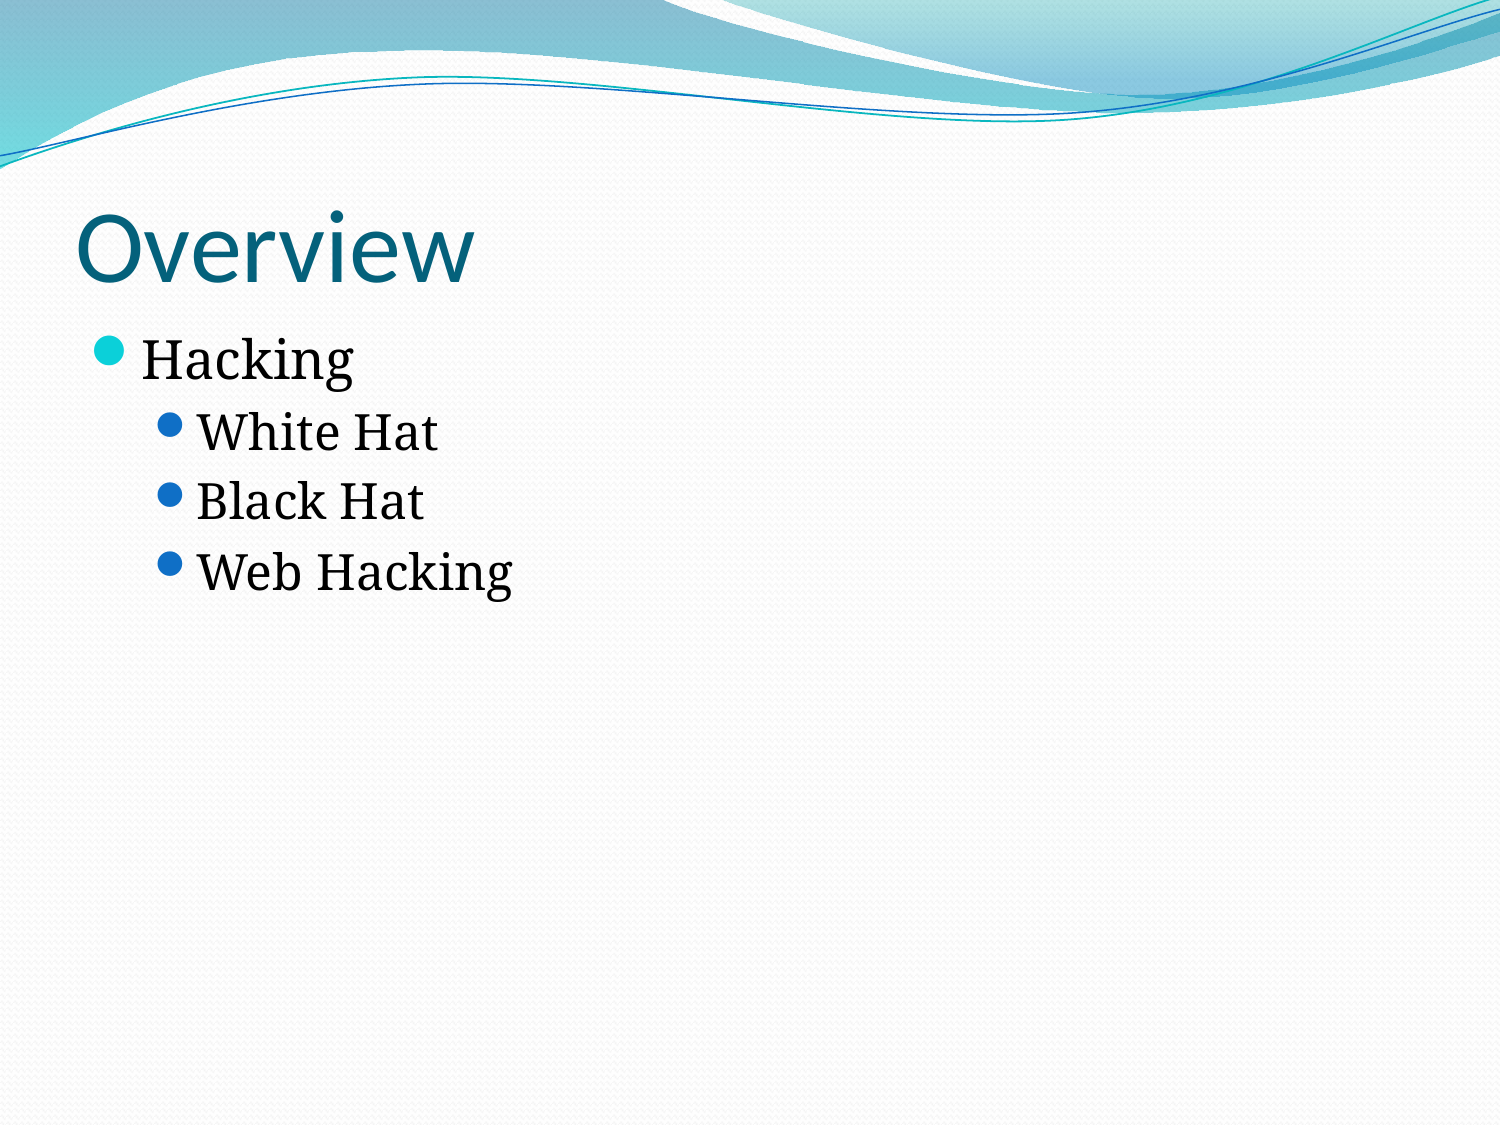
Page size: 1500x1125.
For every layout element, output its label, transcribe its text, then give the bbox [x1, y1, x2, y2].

title Overview [75, 115, 1425, 303]
list Hacking White Hat Black Hat Web Hacking [75, 317, 1425, 1038]
